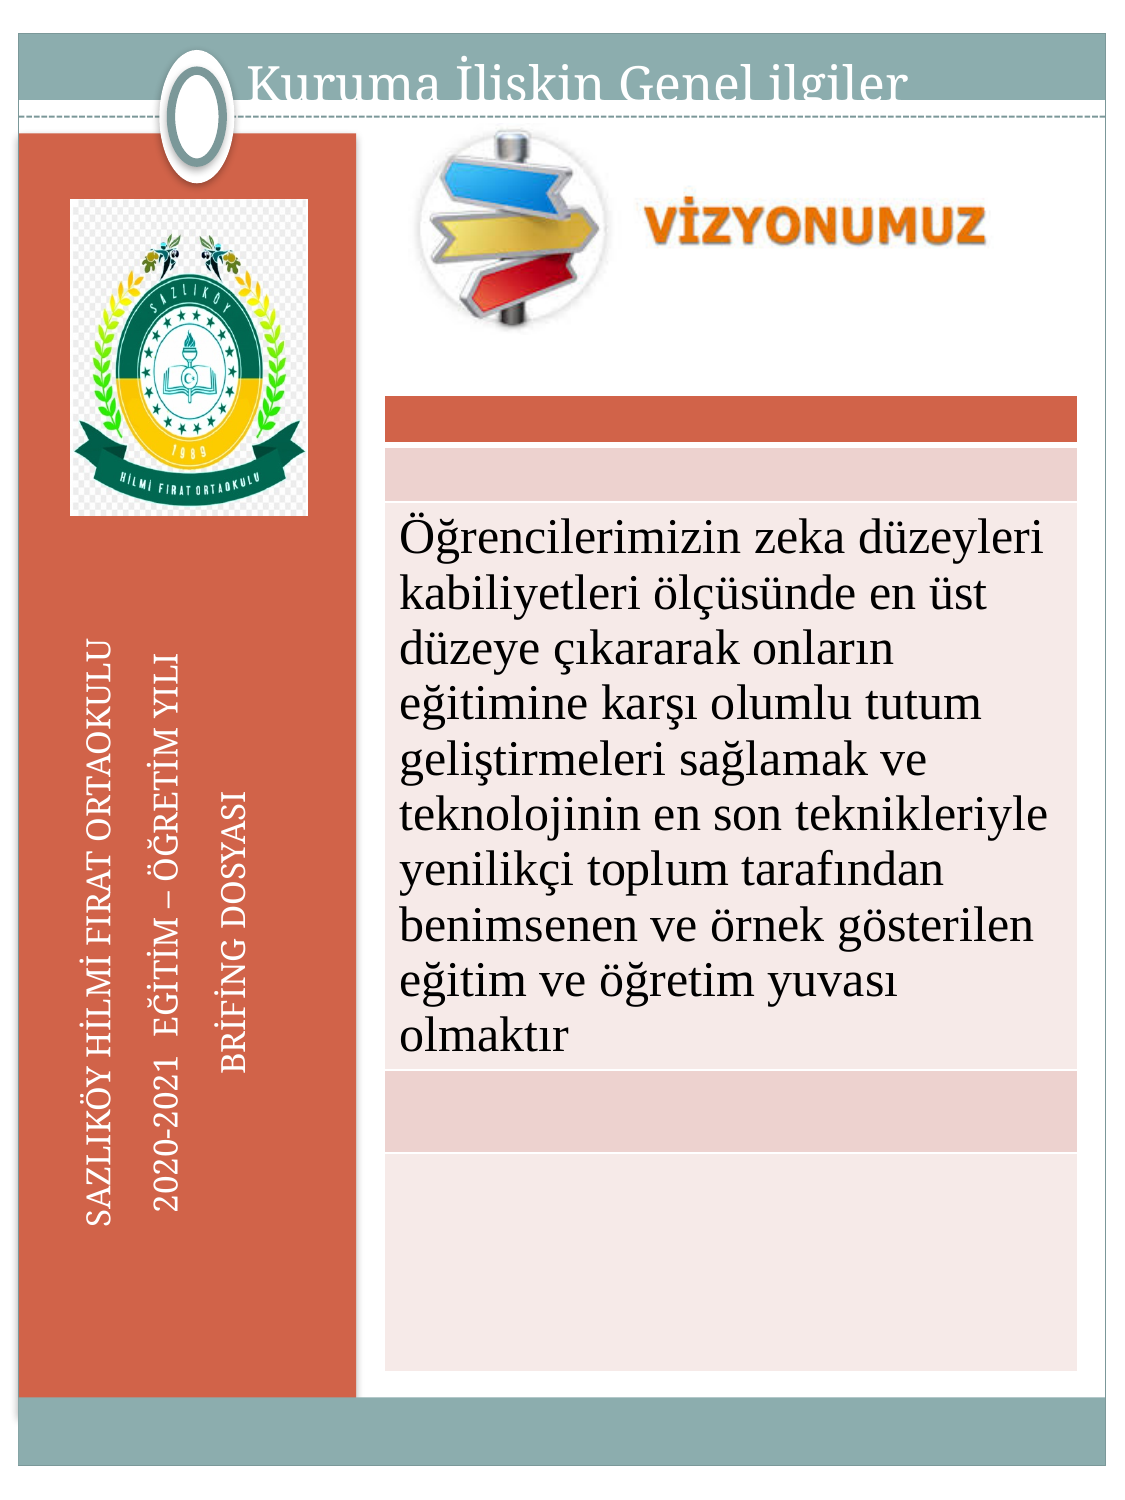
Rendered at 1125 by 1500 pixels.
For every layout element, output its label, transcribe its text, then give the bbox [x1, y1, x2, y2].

list SAZLIKÖY HİLMİ FIRAT ORTAOKULU 2020-2021 EĞİTİM – ÖĞRETİM YILI BRİFİNG DOSYASI [69, 524, 291, 1388]
picture [408, 123, 994, 336]
table_cell [385, 1154, 1077, 1371]
table_cell Öğrencilerimizin zeka düzeyleri kabiliyetleri ölçüsünde en üst düzeye çıkararak onların eğitimine karşı olumlu tutum geliştirmeleri sağlamak ve teknolojinin en son teknikleriyle yenilikçi toplum tarafından benimsenen ve örnek gösterilen eğitim ve öğretim yuvası olmaktır [385, 503, 1077, 1069]
table_cell [385, 1071, 1077, 1152]
table_cell [385, 448, 1077, 501]
table_header [385, 396, 1077, 442]
picture [70, 198, 308, 516]
text_box Kuruma İlişkin Genel ilgiler [231, 45, 1078, 103]
